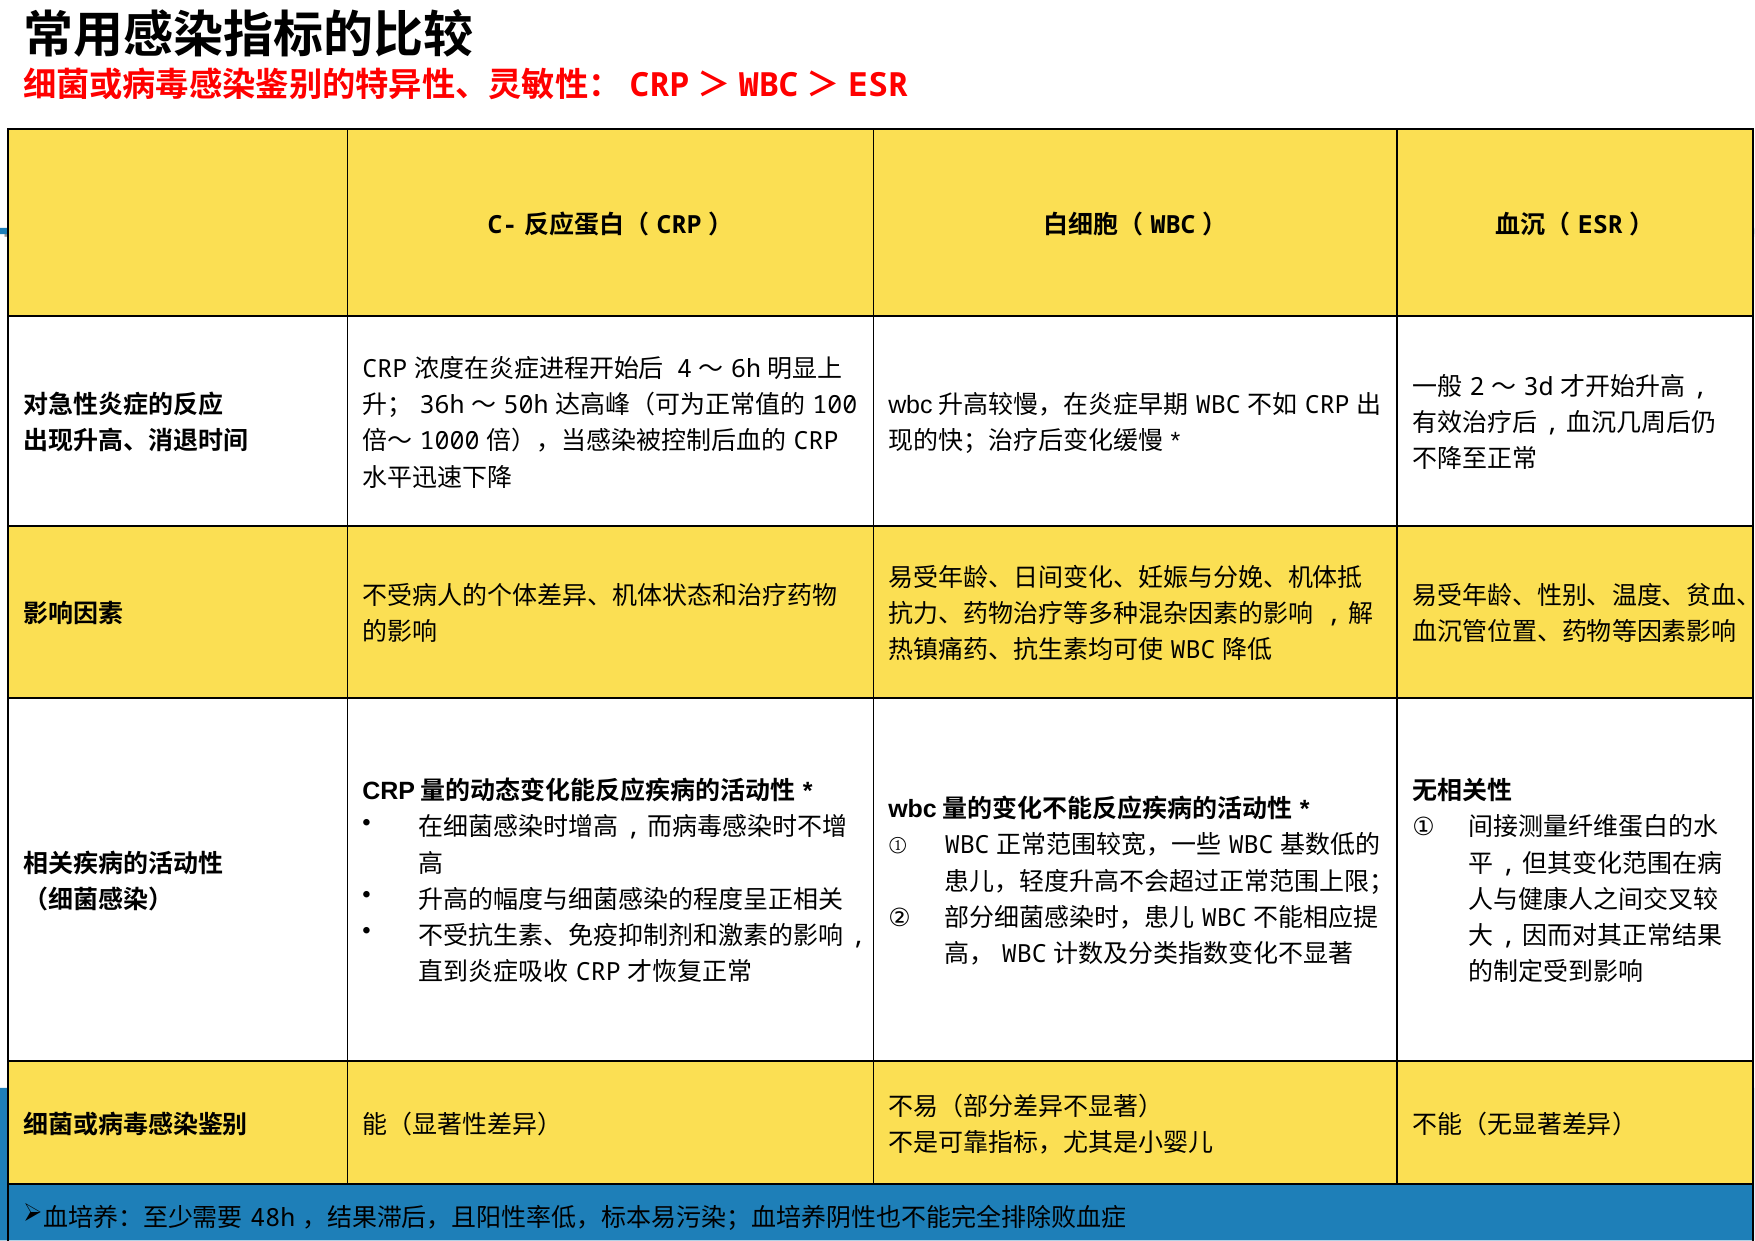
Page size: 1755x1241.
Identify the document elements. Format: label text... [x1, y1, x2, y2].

table_cell 无相关性 间接测量纤维蛋白的水平,但其变化范围在病人与健康人之间交叉较大,因而对其正常结果的制定受到影响 [1398, 699, 1752, 1060]
table_cell 对急性炎症的反应 出现升高、消退时间 [9, 317, 347, 525]
table_cell 不能（无显著差异） [1398, 1062, 1752, 1183]
table_cell 易受年龄、性别、温度、贫血、血沉管位置、药物等因素影响 [1398, 527, 1752, 697]
table_cell 血培养：至少需要48h，结果滞后，且阳性率低，标本易污染；血培养阴性也不能完全排除败血症 [9, 1185, 1752, 1241]
text_box 常用感染指标的比较 细菌或病毒感染鉴别的特异性、灵敏性：CRP＞WBC＞ESR [8, 5, 1359, 101]
table_cell 易受年龄、日间变化、妊娠与分娩、机体抵抗力、药物治疗等多种混杂因素的影响 ,解热镇痛药、抗生素均可使WBC降低 [874, 527, 1396, 697]
table_cell 影响因素 [9, 527, 347, 697]
table_cell 细菌或病毒感染鉴别 [9, 1062, 347, 1183]
table_cell CRP浓度在炎症进程开始后 4～6h明显上升；36h～50h达高峰（可为正常值的100倍～1000倍），当感染被控制后血的CRP水平迅速下降 [348, 317, 873, 525]
table_cell 能（显著性差异） [348, 1062, 873, 1183]
table_cell CRP量的动态变化能反应疾病的活动性* 在细菌感染时增高,而病毒感染时不增高 升高的幅度与细菌感染的程度呈正相关 不受抗生素、免疫抑制剂和激素的影响,直到炎症吸收CRP才恢复正常 [348, 699, 873, 1060]
table_cell 相关疾病的活动性 （细菌感染） [9, 699, 347, 1060]
table_cell 不受病人的个体差异、机体状态和治疗药物的影响 [348, 527, 873, 697]
table_header 血沉（ESR） [1398, 130, 1752, 315]
table_cell wbc升高较慢，在炎症早期WBC不如CRP出现的快；治疗后变化缓慢* [874, 317, 1396, 525]
table_cell 一般2～3d才开始升高,有效治疗后,血沉几周后仍不降至正常 [1398, 317, 1752, 525]
table_cell wbc量的变化不能反应疾病的活动性* WBC正常范围较宽，一些WBC基数低的患儿，轻度升高不会超过正常范围上限； 部分细菌感染时，患儿WBC不能相应提高，WBC计数及分类指数变化不显著 [874, 699, 1396, 1060]
table_header 白细胞（WBC） [874, 130, 1396, 315]
table_header [9, 130, 347, 315]
table_cell 不易（部分差异不显著） 不是可靠指标，尤其是小婴儿 [874, 1062, 1396, 1183]
table_header C-反应蛋白（CRP） [348, 130, 873, 315]
